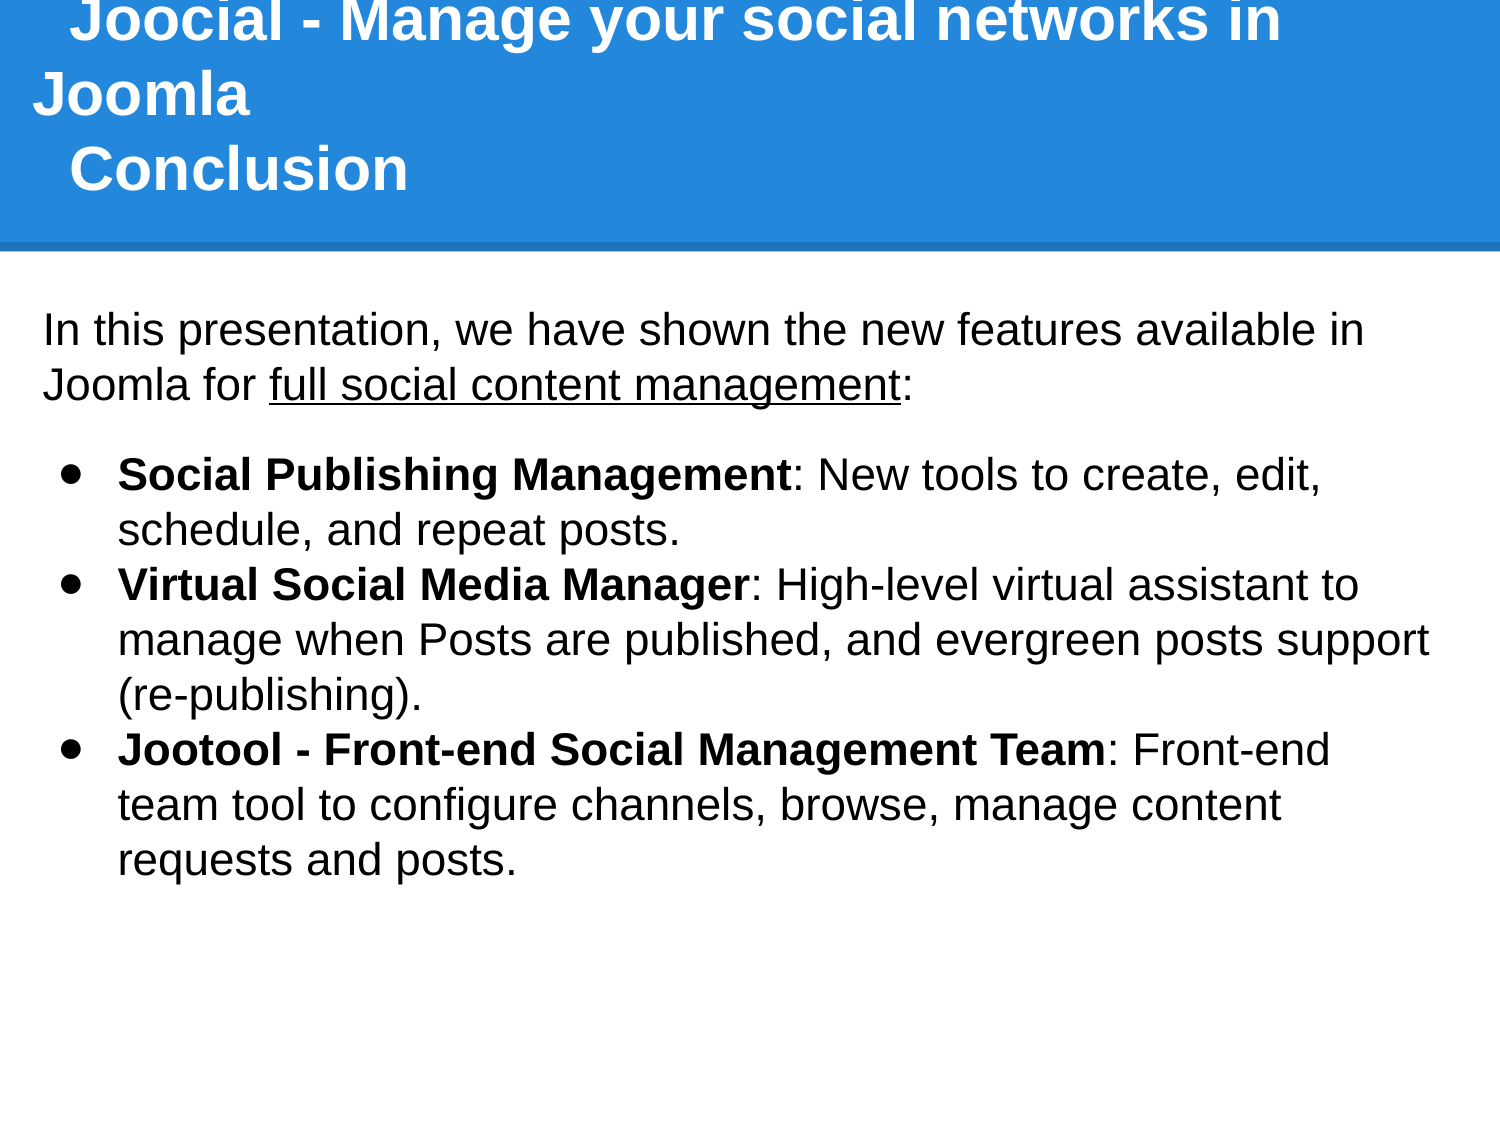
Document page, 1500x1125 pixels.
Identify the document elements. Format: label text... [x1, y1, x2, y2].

text_box In this presentation, we have shown the new features available in Joomla for full social content management: Social Publishing Management: New tools to create, edit, schedule, and repeat posts. Virtual Social Media Manager: High-level virtual assistant to manage when Posts are published, and evergreen posts support (re-publishing). Jootool - Front-end Social Management Team: Front-end team tool to configure channels, browse, manage content requests and posts. [27, 284, 1453, 1056]
title Joocial - Manage your social networks in Joomla Conclusion [17, 29, 1500, 218]
